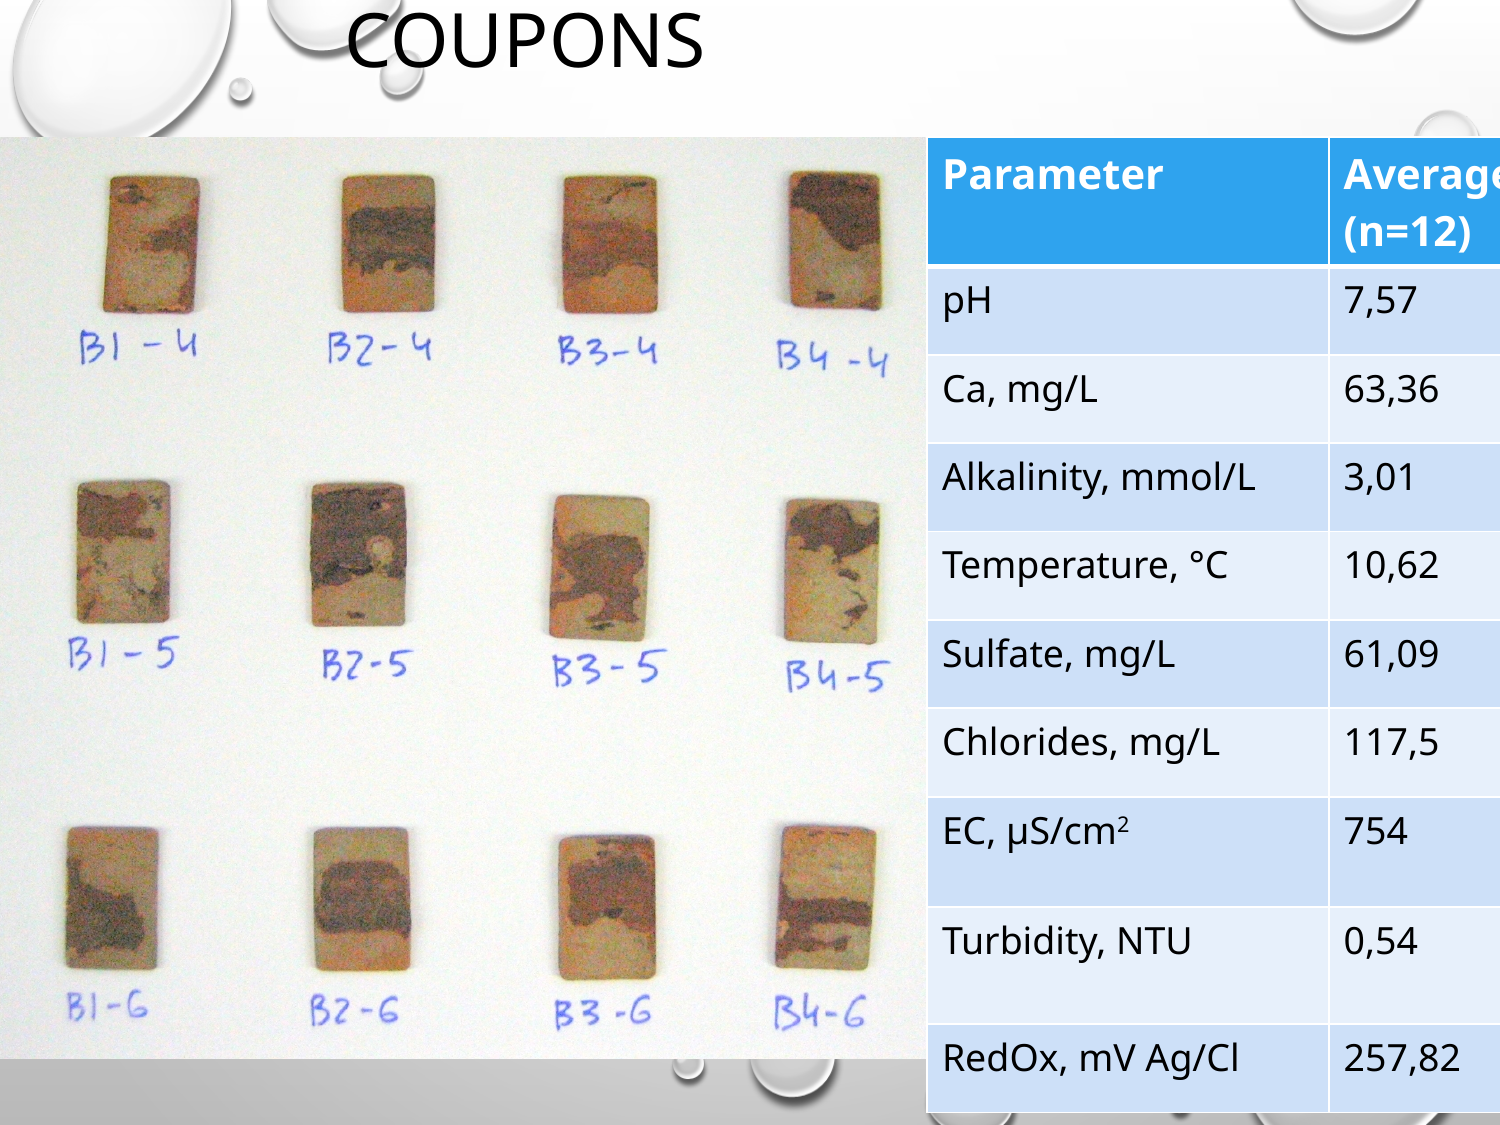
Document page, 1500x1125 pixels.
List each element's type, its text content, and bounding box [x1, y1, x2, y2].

table_header Average (n=12) [1330, 138, 1500, 264]
table_cell 10,62 [1330, 532, 1500, 619]
table_cell 3,01 [1330, 444, 1500, 531]
picture [0, 136, 1500, 1125]
table_cell Alkalinity, mmol/L [980, 444, 1328, 531]
table_header Parameter [977, 138, 1328, 264]
table_cell Temperature, °C [980, 532, 1328, 619]
table_cell Chlorides, mg/L [980, 709, 1328, 796]
table_cell 0,54 [1330, 908, 1500, 1023]
table_cell Sulfate, mg/L [980, 621, 1328, 707]
table_cell Turbidity, NTU [980, 908, 1328, 1023]
picture [1163, 0, 1500, 136]
table_cell RedOx, mV Ag/Cl [928, 1025, 1328, 1112]
table_cell 754 [1330, 798, 1500, 906]
table_cell Ca, mg/L [980, 356, 1328, 442]
table_cell pH [980, 269, 1328, 354]
table_cell 257,82 [1330, 1025, 1500, 1112]
table_cell 63,36 [1330, 356, 1500, 442]
title coupons [0, 0, 1163, 136]
table_cell 61,09 [1330, 621, 1500, 707]
table_cell EC, µS/cm2 [980, 798, 1328, 906]
table_cell 7,57 [1330, 269, 1500, 354]
table_cell 117,5 [1330, 709, 1500, 796]
